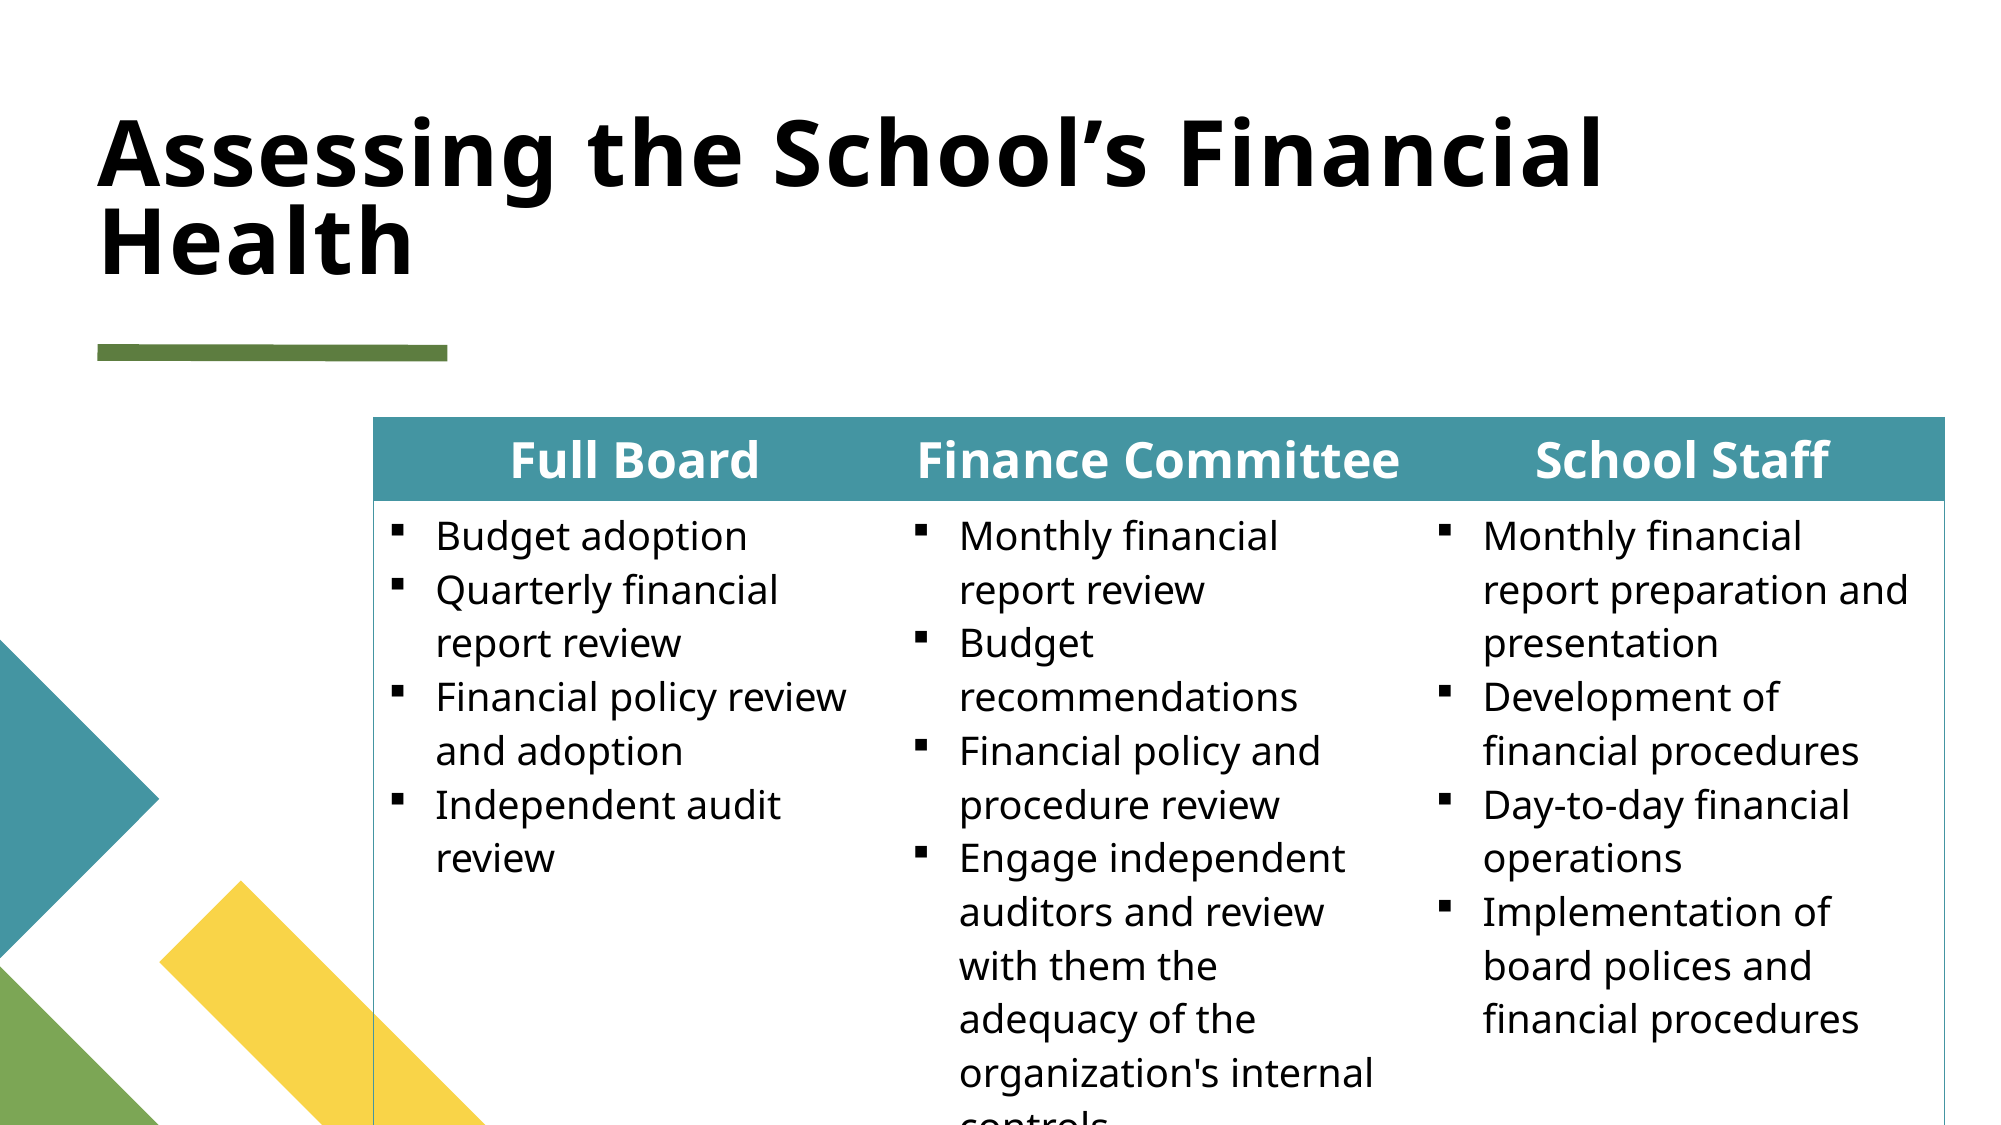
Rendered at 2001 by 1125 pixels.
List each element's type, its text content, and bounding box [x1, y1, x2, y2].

title Assessing the School’s Financial Health [97, 16, 1882, 293]
table_header Finance Committee [897, 418, 1421, 500]
table_cell Budget adoption Quarterly financial report review Financial policy review and adoption Independent audit review [374, 501, 897, 1125]
table_header Full Board [374, 418, 897, 500]
table_cell Monthly financial report preparation and presentation Development of financial procedures Day-to-day financial operations Implementation of board polices and financial procedures [1421, 501, 1944, 1125]
table_header School Staff [1421, 418, 1944, 500]
table_cell Monthly financial report review Budget recommendations Financial policy and procedure review Engage independent auditors and review with them the adequacy of the organization's internal controls [897, 501, 1421, 1125]
